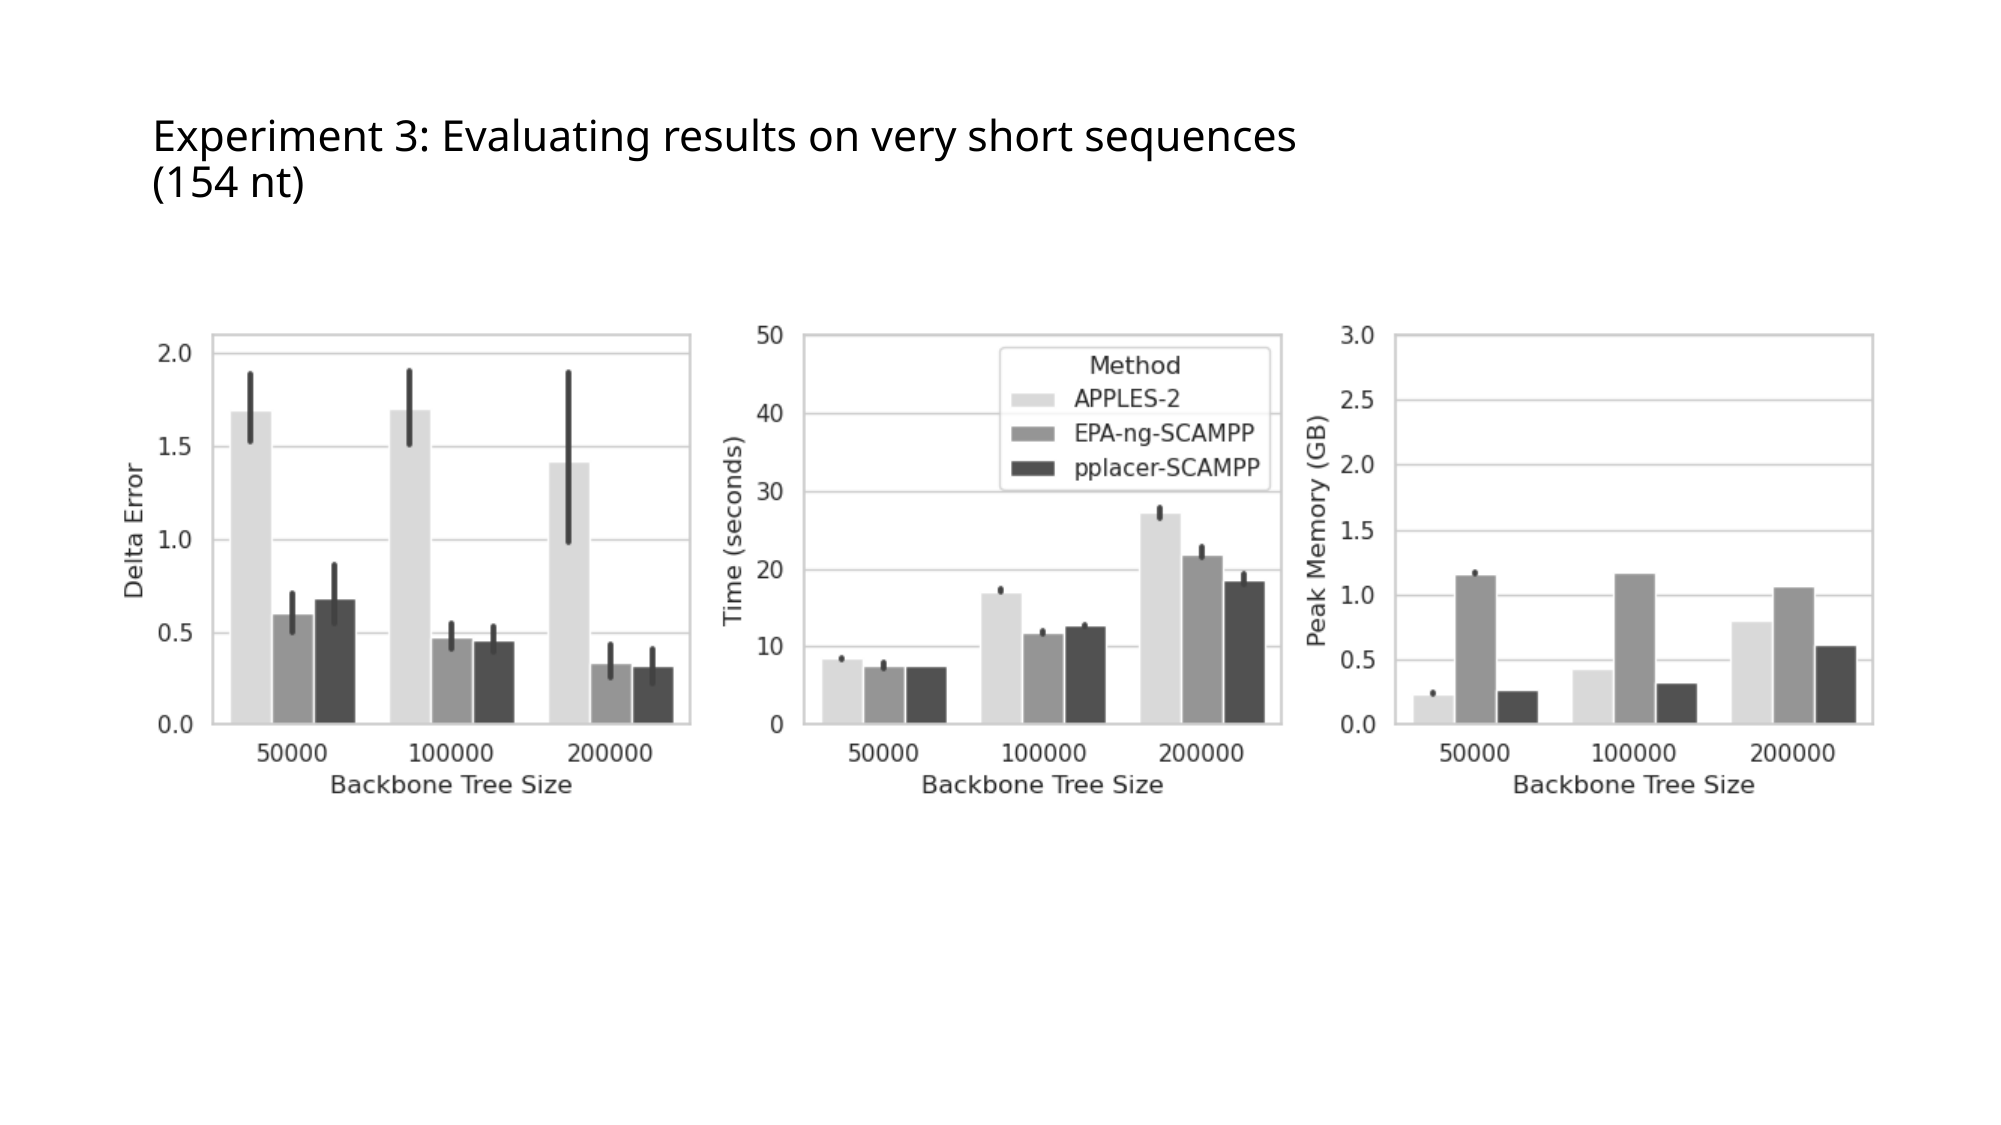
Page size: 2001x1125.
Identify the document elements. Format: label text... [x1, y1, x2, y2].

picture [99, 299, 1900, 825]
title Experiment 3: Evaluating results on very short sequences (154 nt) [137, 59, 1863, 278]
